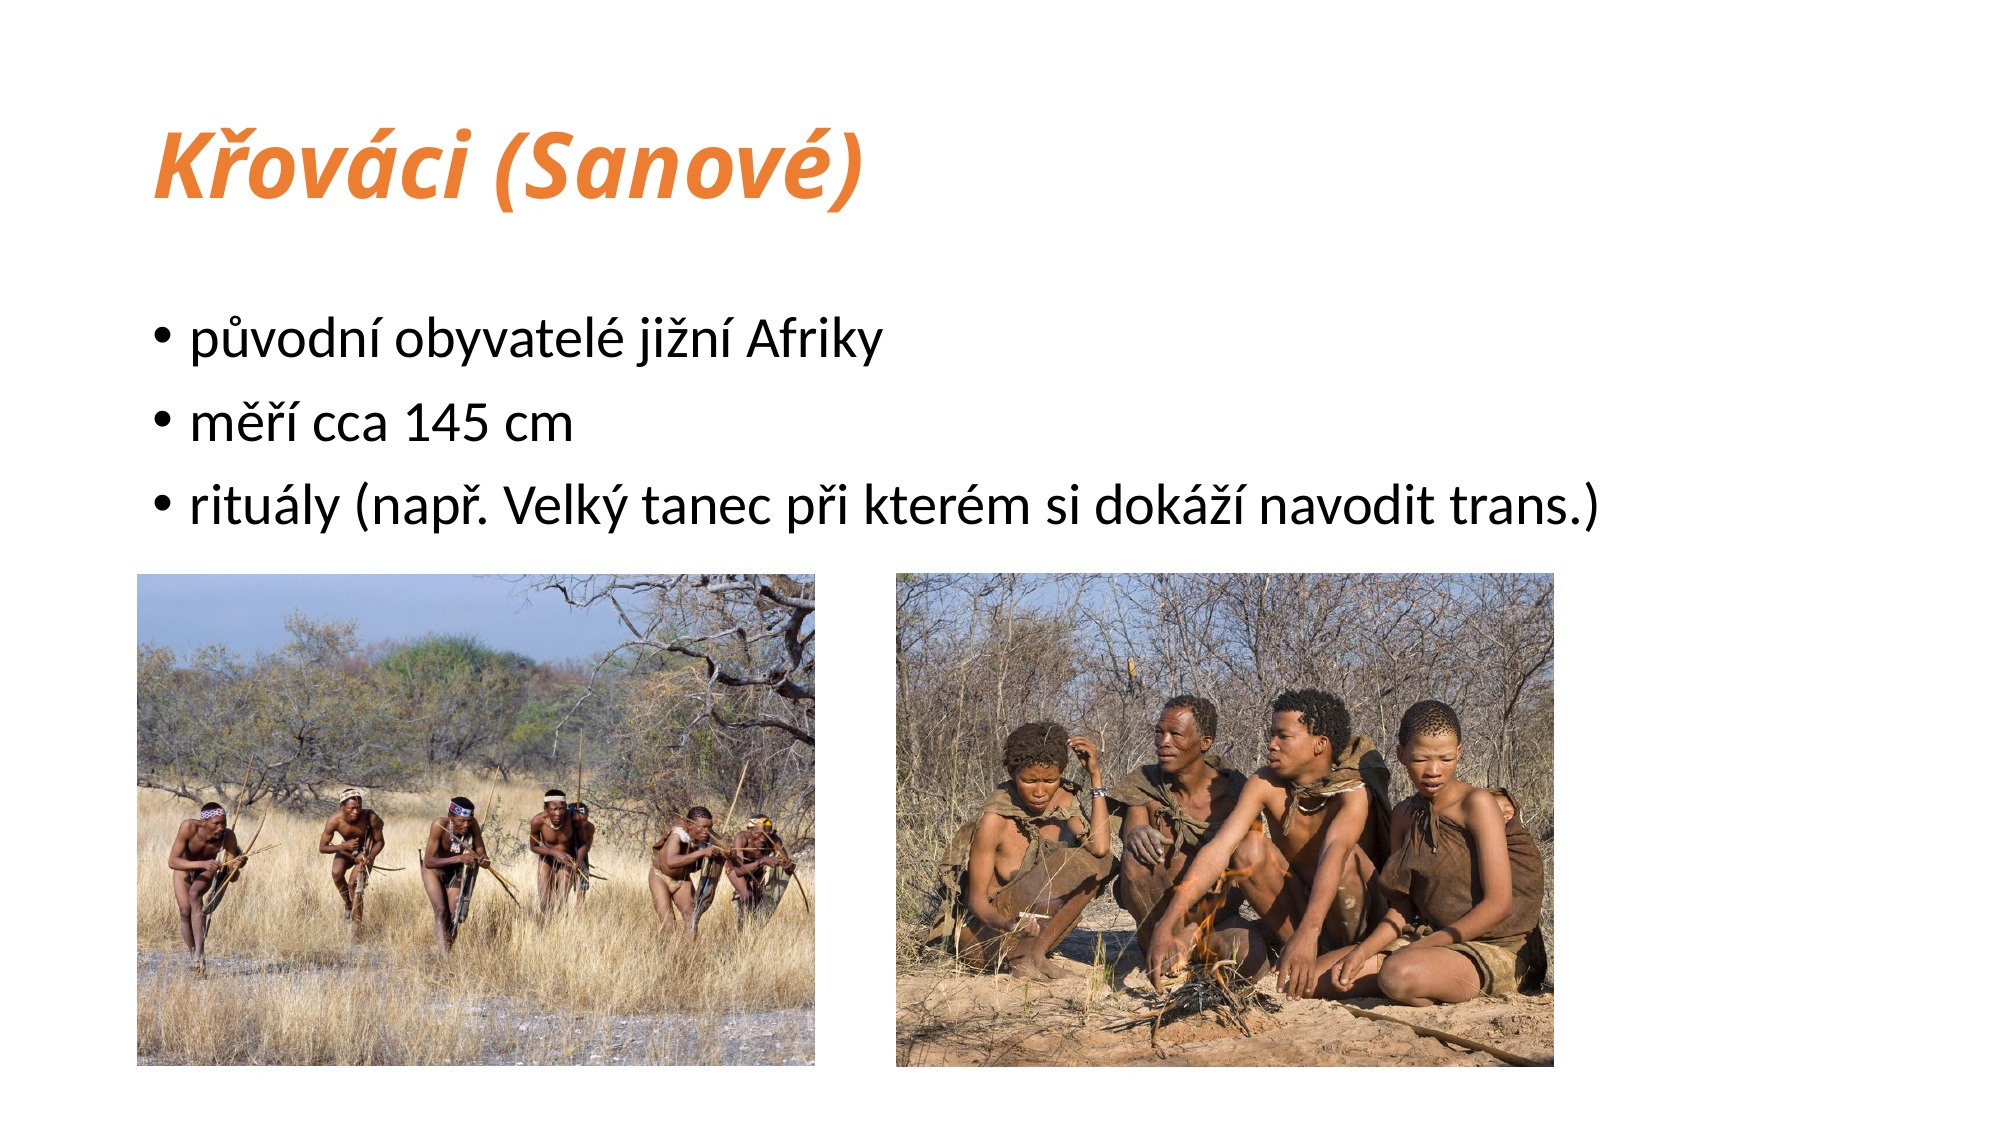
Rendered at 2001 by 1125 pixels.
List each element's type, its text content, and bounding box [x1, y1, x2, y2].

title Křováci (Sanové) [137, 59, 1863, 278]
list původní obyvatelé jižní Afriky měří cca 145 cm rituály (např. Velký tanec při kterém si dokáží navodit trans.) [137, 299, 1863, 1014]
picture [896, 573, 1554, 1067]
picture [137, 574, 815, 1066]
